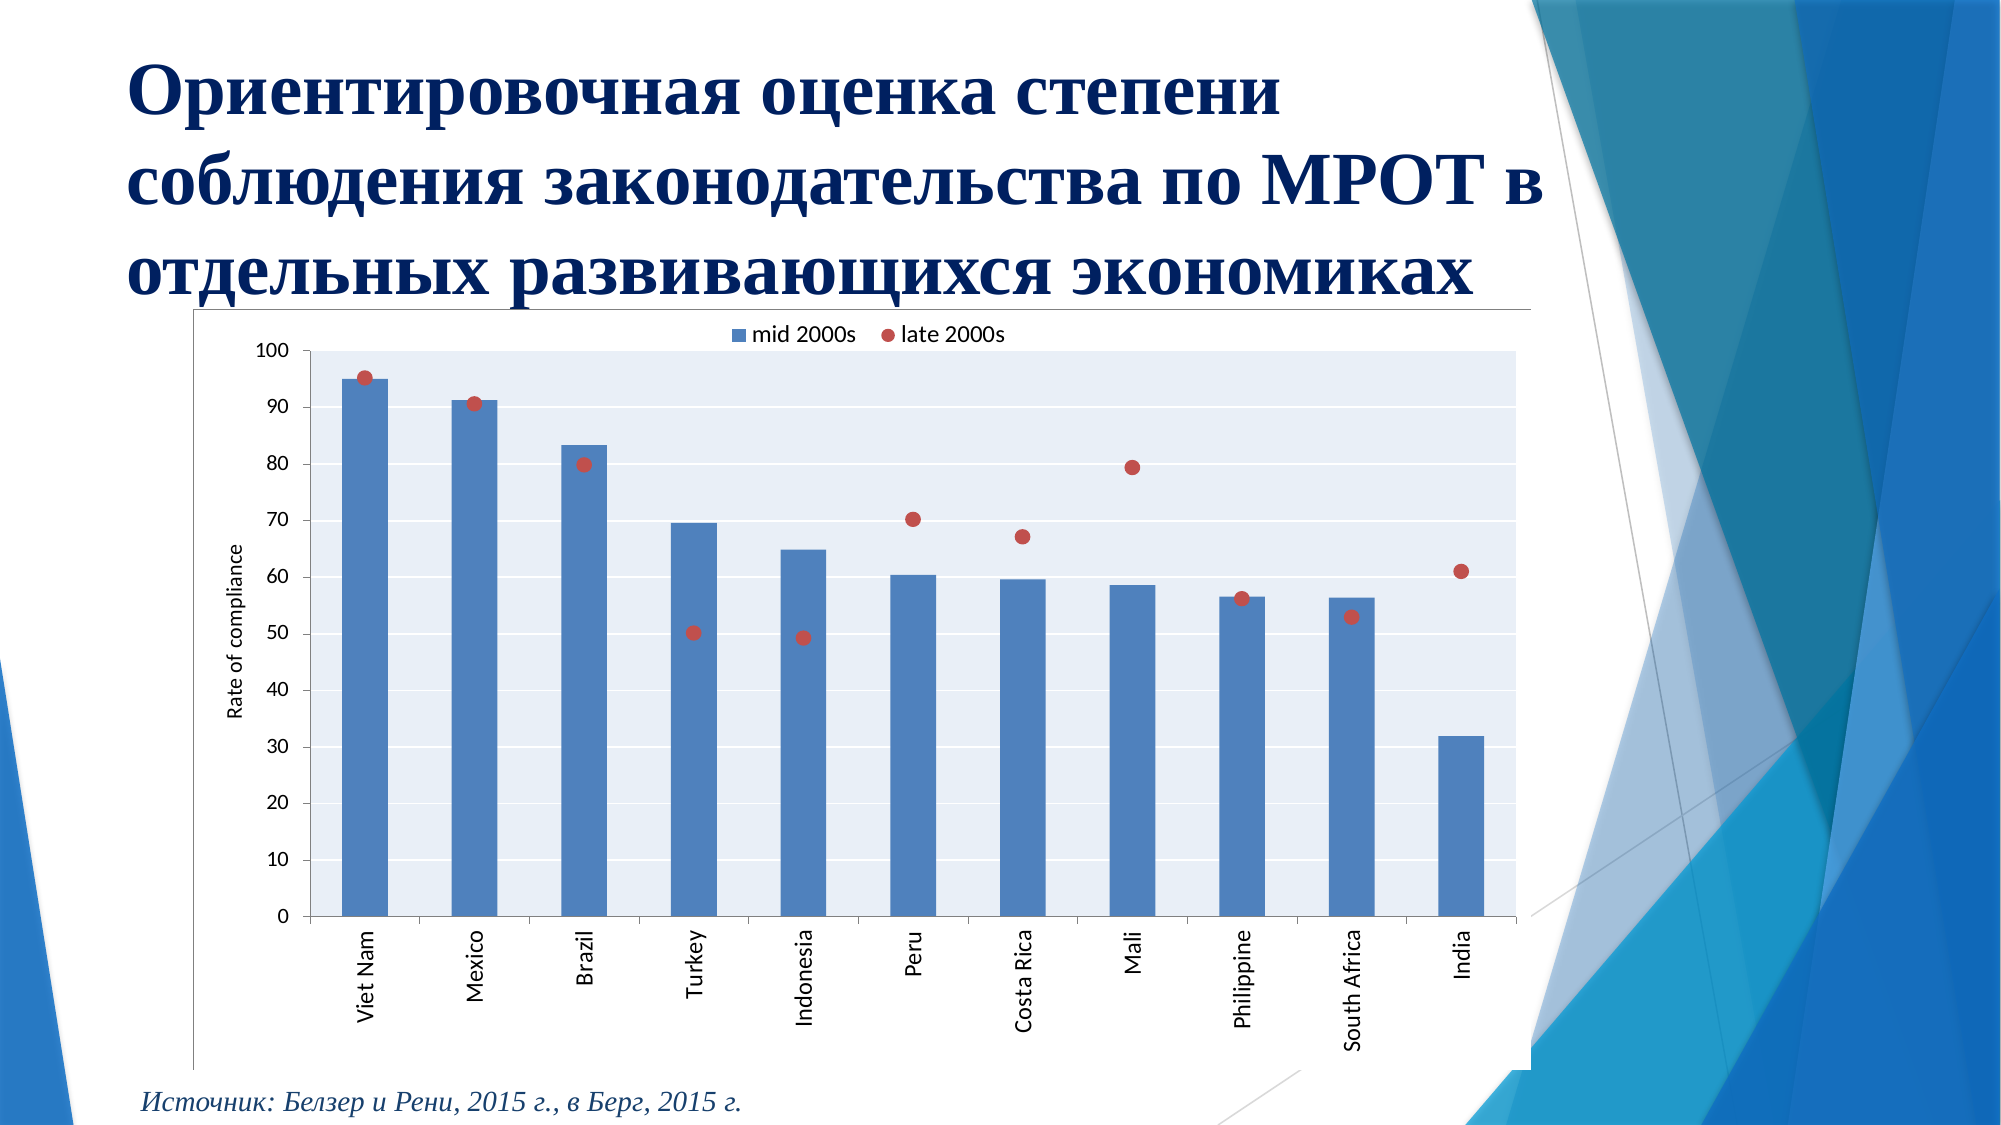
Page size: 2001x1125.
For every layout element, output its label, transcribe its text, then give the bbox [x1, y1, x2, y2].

text_box Источник: Белзер и Рени, 2015 г., в Берг, 2015 г. [125, 1074, 835, 1125]
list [192, 308, 1532, 1071]
title Ориентировочная оценка степени соблюдения законодательства по МРОТ в отдельных развивающихся экономиках [111, 99, 1613, 317]
